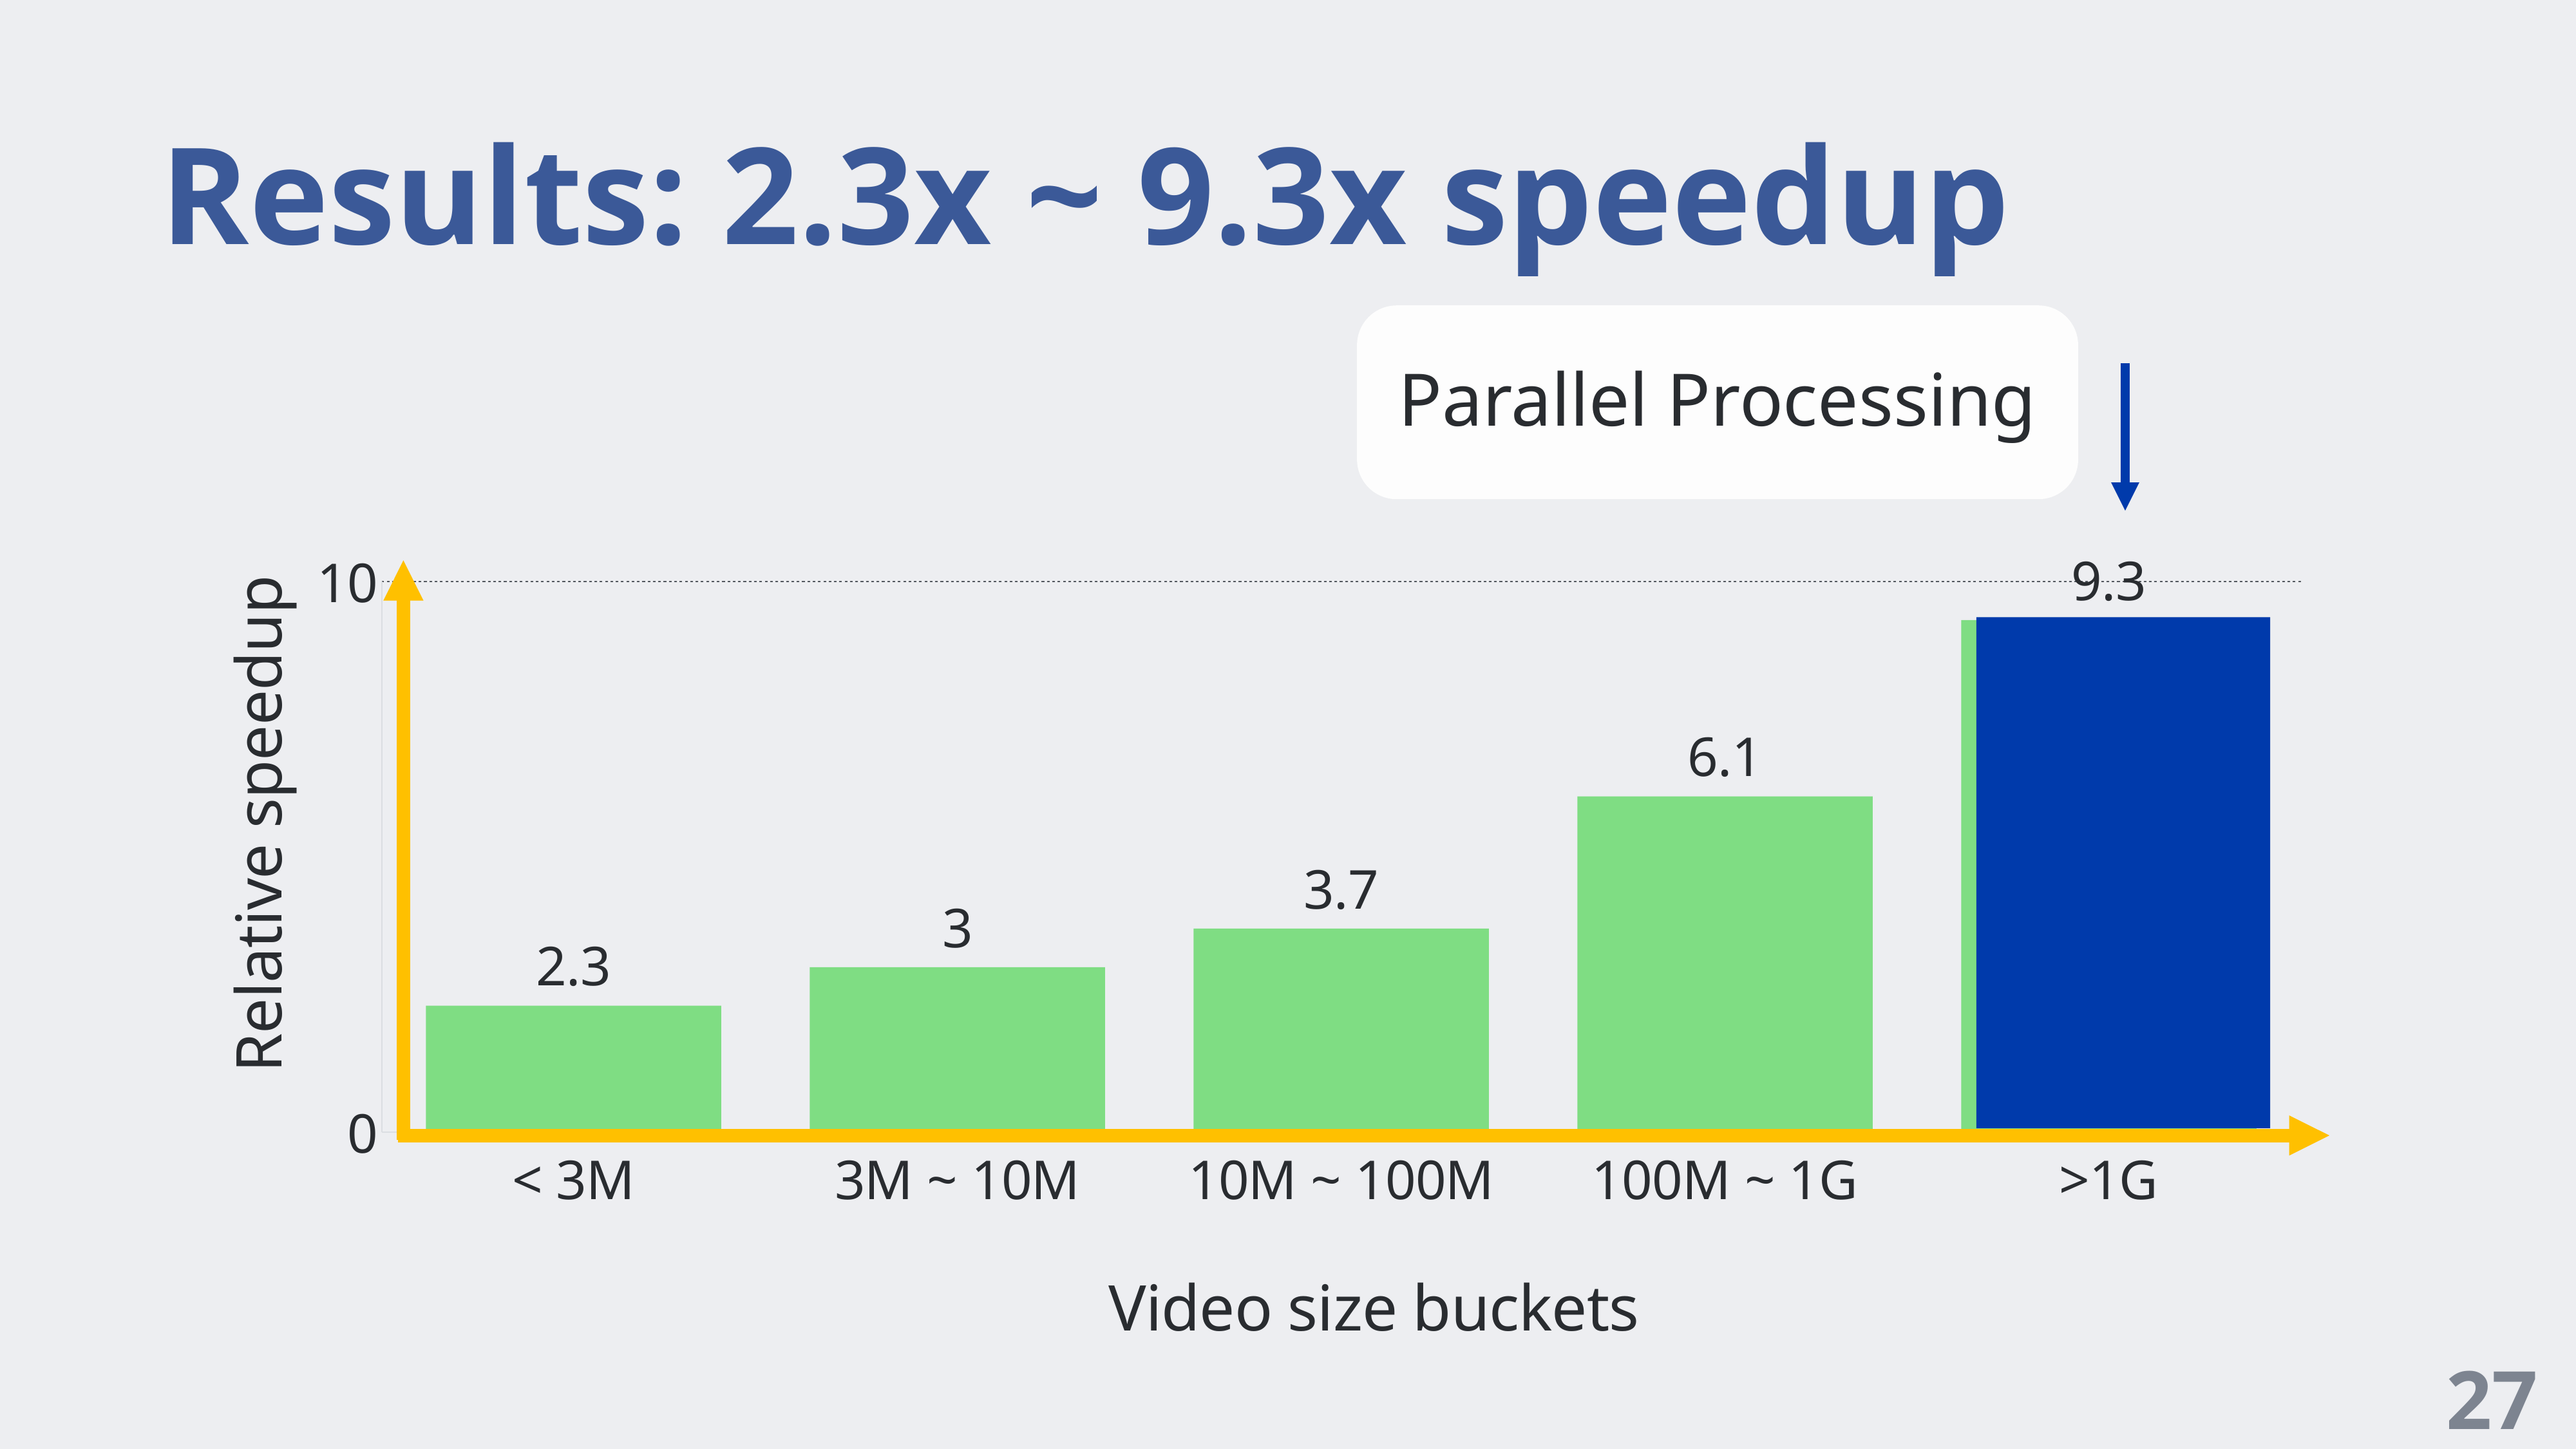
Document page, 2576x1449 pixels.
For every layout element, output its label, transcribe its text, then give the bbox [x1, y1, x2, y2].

title Results: 2.3x ~ 9.3x speedup [160, 109, 2415, 305]
text_box Relative speedup [211, 545, 285, 1102]
text_box Video size buckets [1095, 1260, 1653, 1344]
text_box 27 [2415, 1334, 2570, 1449]
chart [285, 491, 2366, 1237]
text_box Parallel Processing [1357, 305, 2079, 491]
